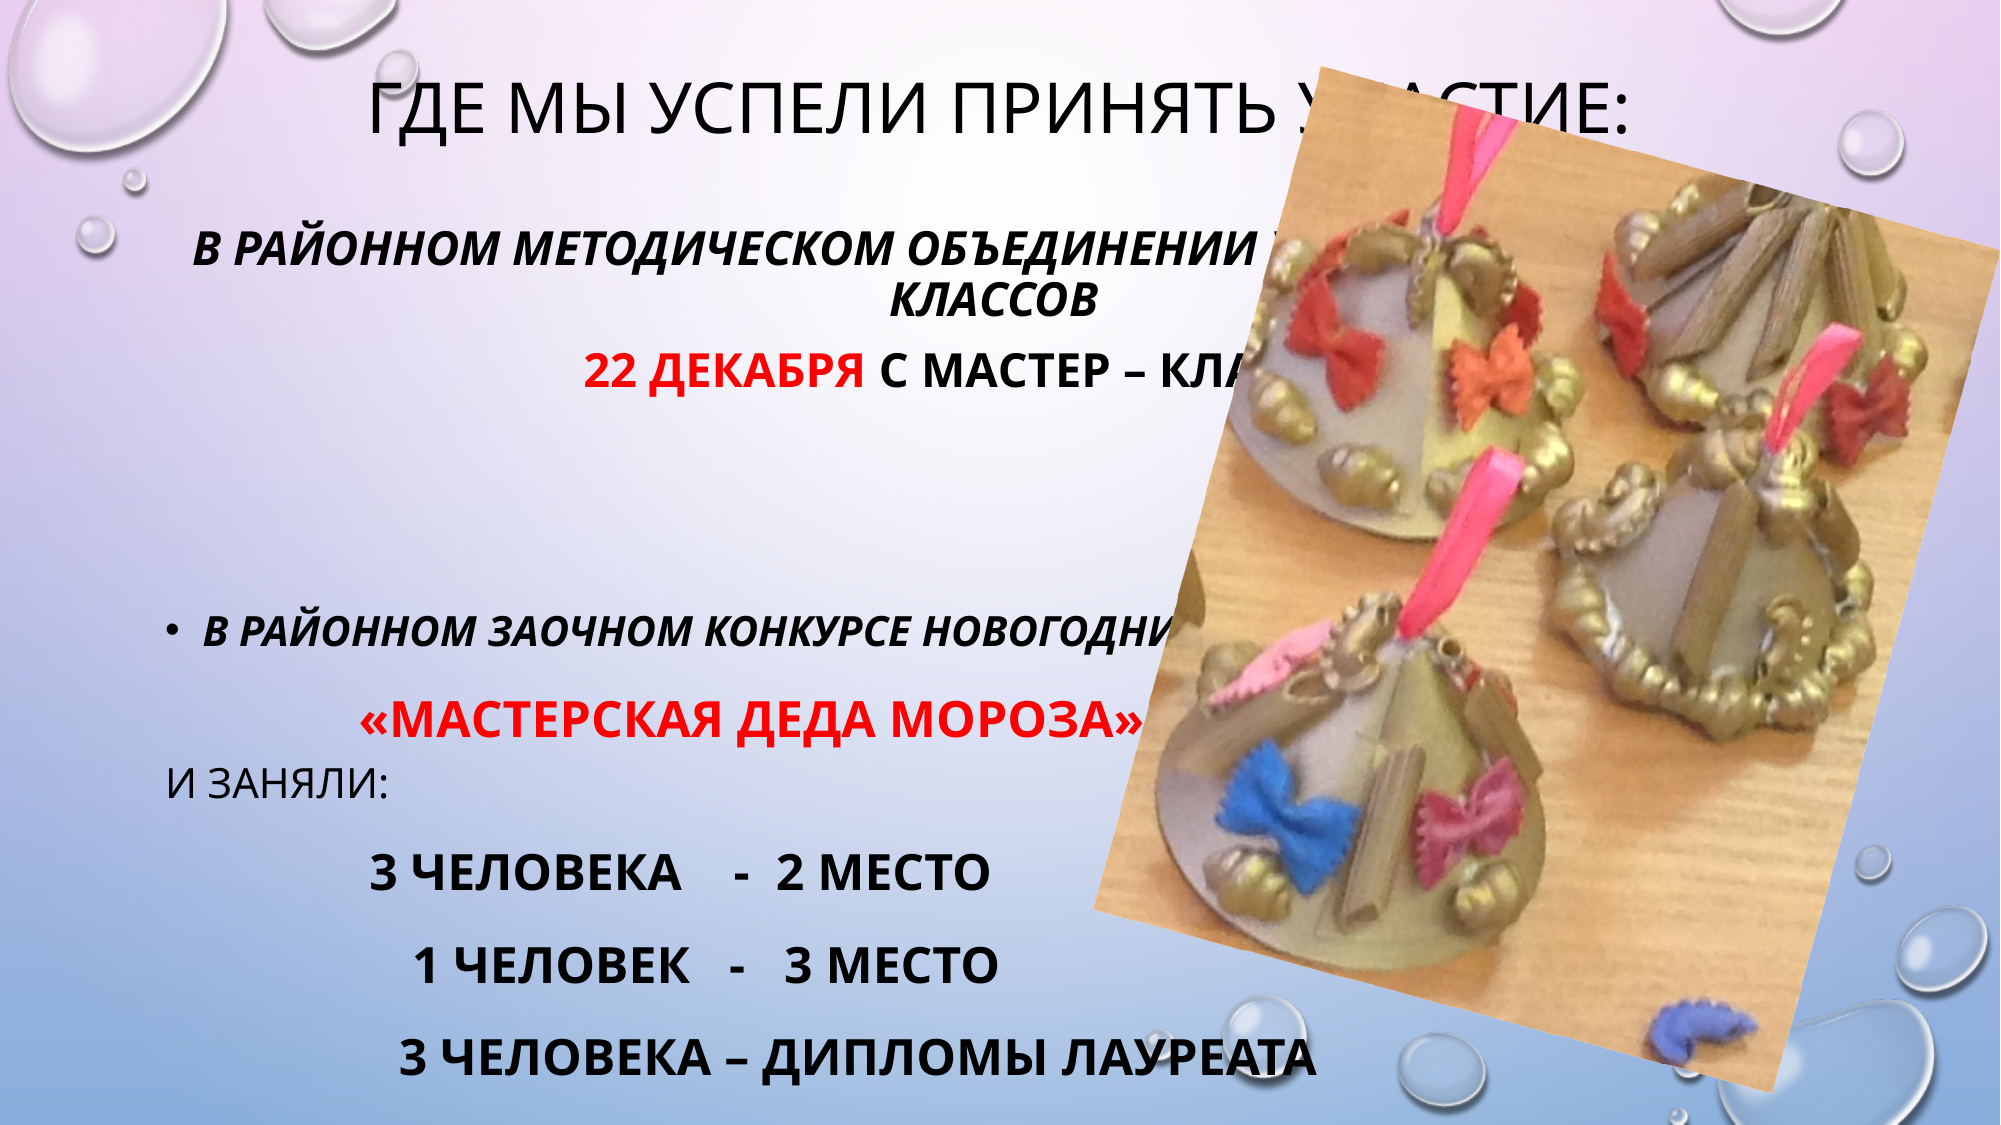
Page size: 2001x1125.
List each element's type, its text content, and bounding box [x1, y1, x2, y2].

list В районном заочном конкурсе новогодних сувениров «Мастерская деда мороза» приняли участие 9 человек И заняли: 3 человека - 2 место 1 человек - 3 место 3 человека – дипломы лауреата 2 человека - сертификаты участников [150, 587, 1850, 1125]
picture [0, 0, 2000, 1125]
title Где мы успели принять участие: в районном методическом объединении учителей начальных классов 22 декабря с мастер – классом. [150, 65, 1850, 410]
